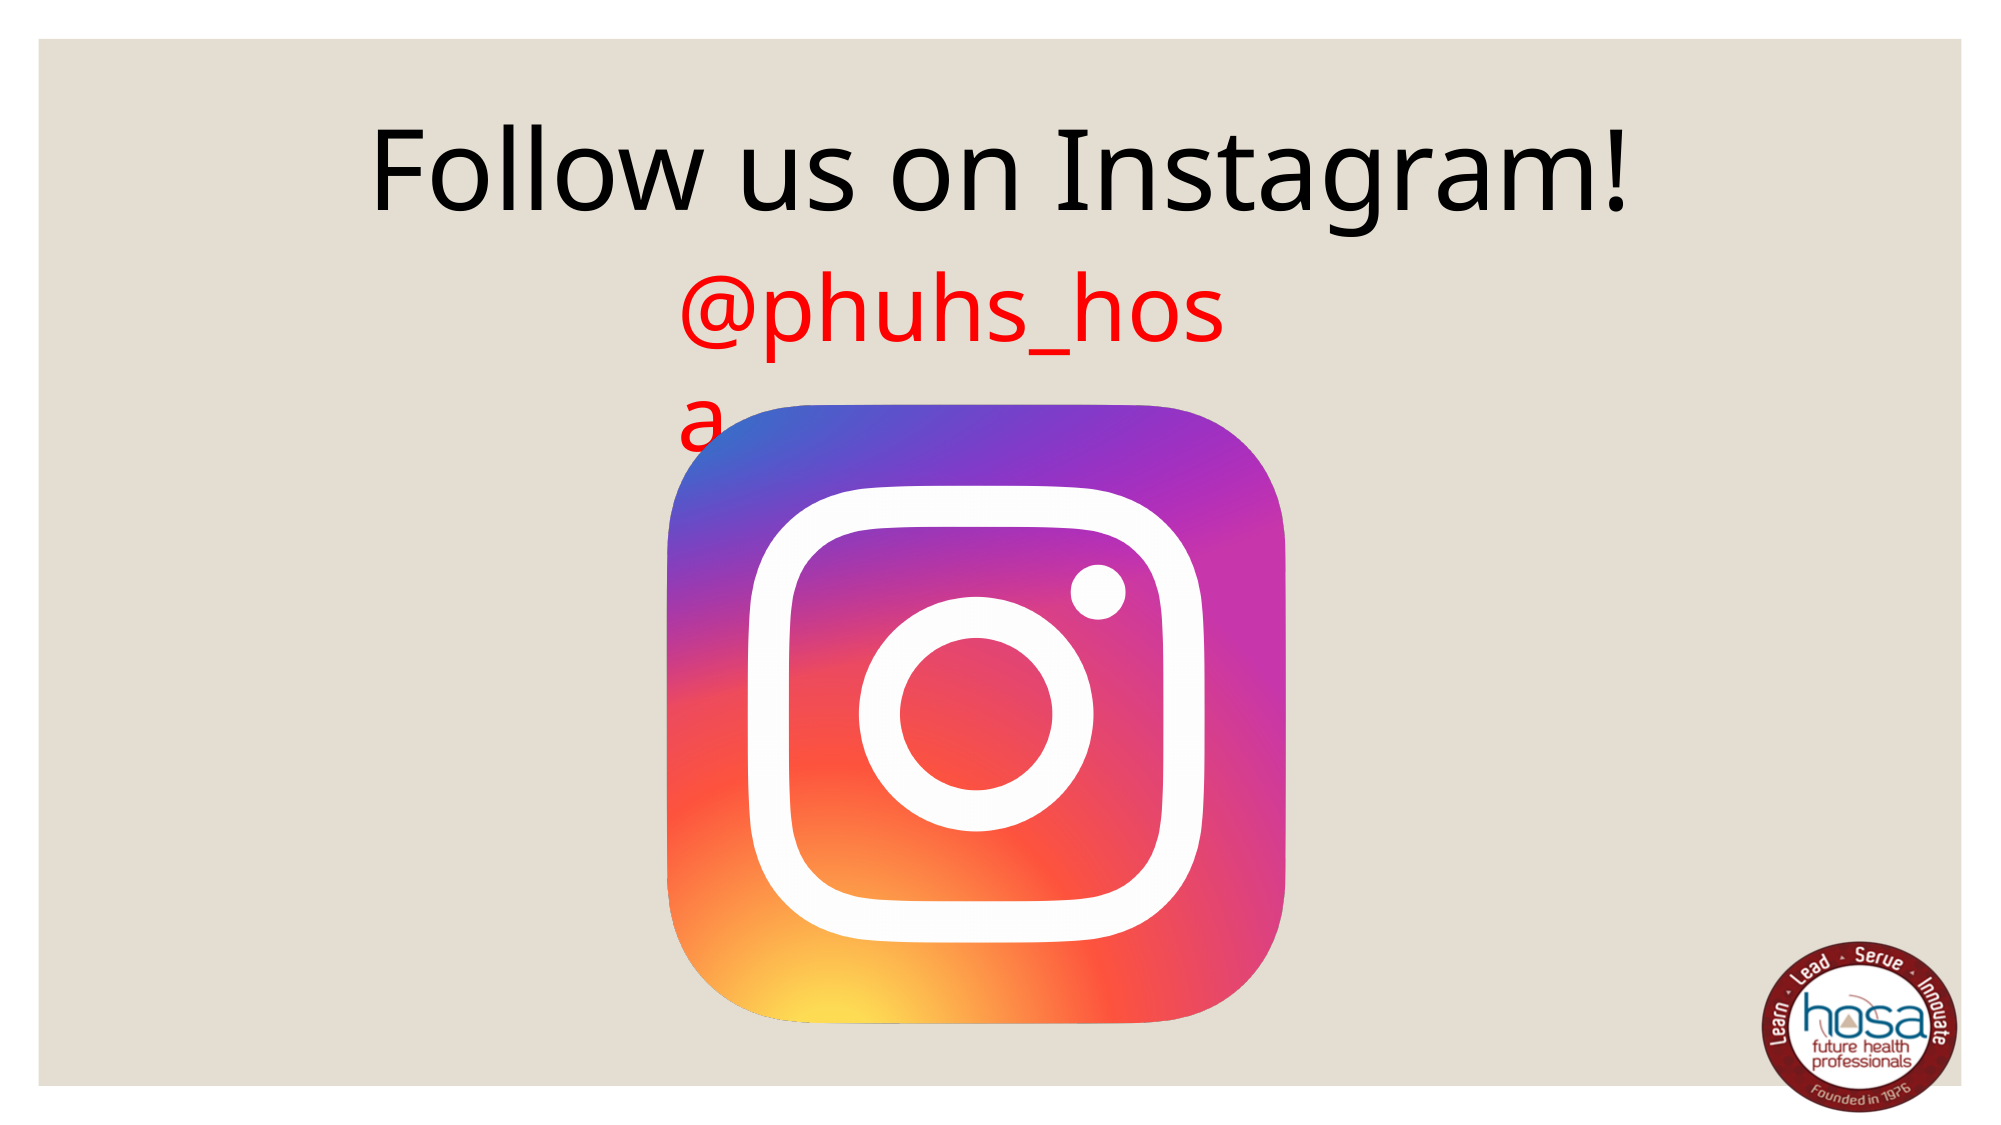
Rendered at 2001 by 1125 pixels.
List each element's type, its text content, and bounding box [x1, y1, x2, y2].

picture [1760, 940, 1959, 1114]
text_box Follow us on Instagram! [309, 90, 1691, 241]
text_box @phuhs_hosa [662, 242, 1290, 397]
picture [662, 400, 1290, 1028]
